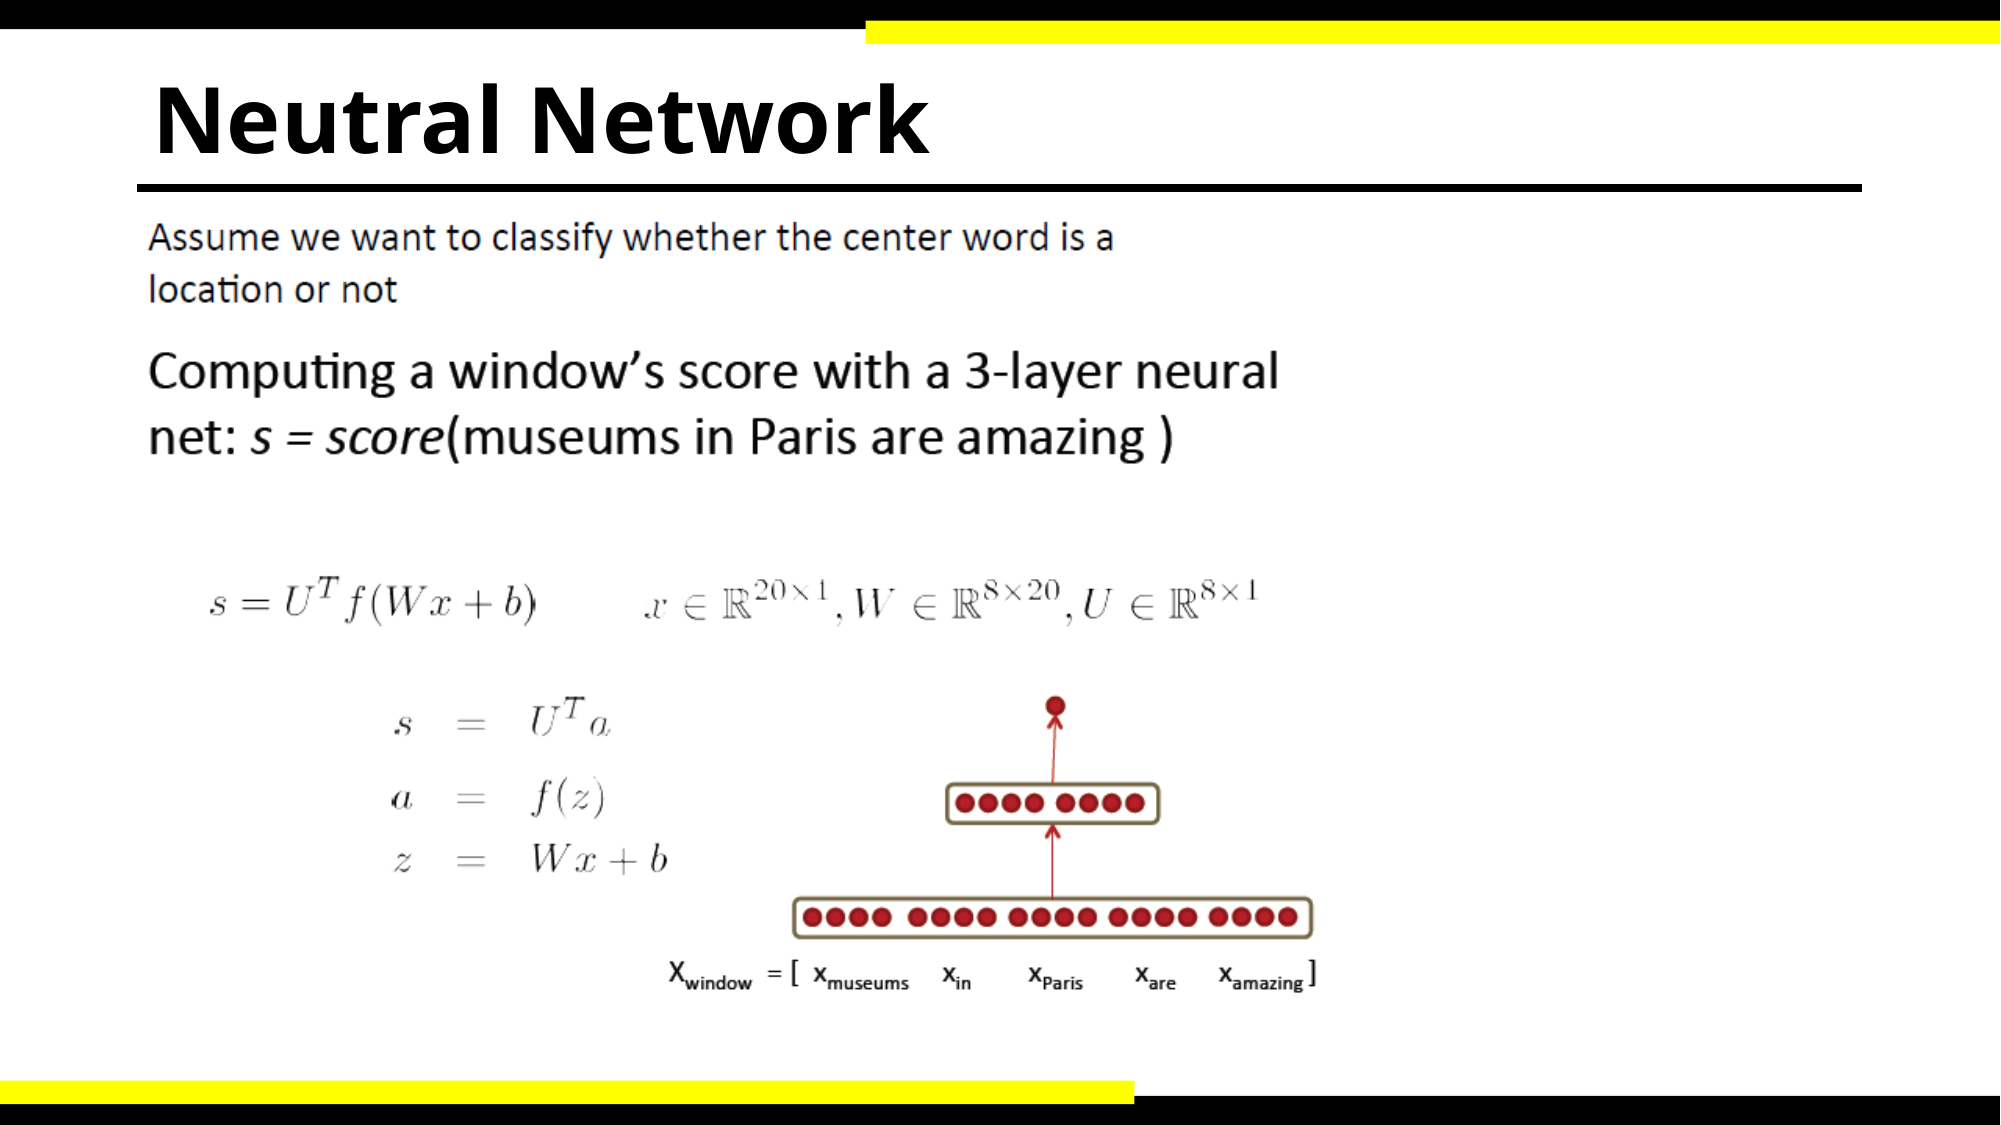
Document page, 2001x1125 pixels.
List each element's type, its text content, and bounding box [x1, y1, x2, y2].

picture [137, 208, 1135, 317]
title Neutral Network [137, 58, 1863, 189]
picture [137, 337, 1338, 1021]
